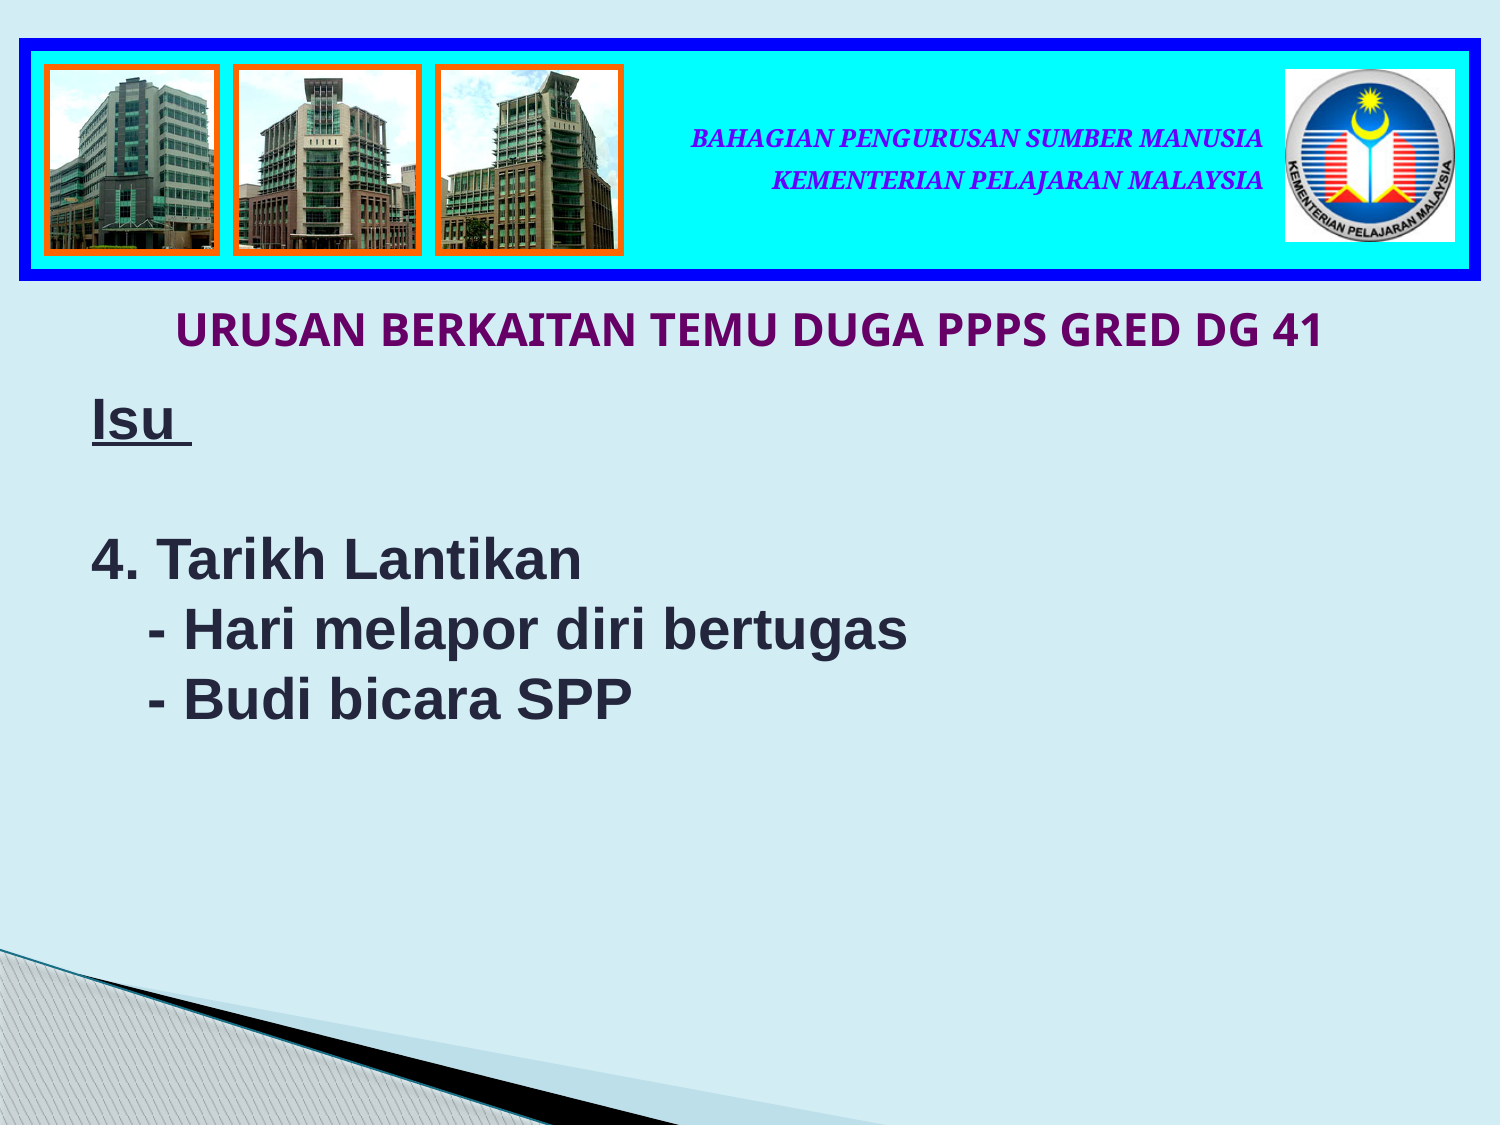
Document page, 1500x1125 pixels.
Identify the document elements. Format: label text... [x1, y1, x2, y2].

text_box URUSAN BERKAITAN TEMU DUGA PPPS GRED DG 41 [35, 292, 1465, 363]
picture [1285, 69, 1455, 242]
picture [441, 70, 618, 249]
picture [50, 70, 214, 249]
text_box Isu 4. Tarikh Lantikan - Hari melapor diri bertugas - Budi bicara SPP [76, 373, 1430, 739]
picture [239, 70, 416, 249]
